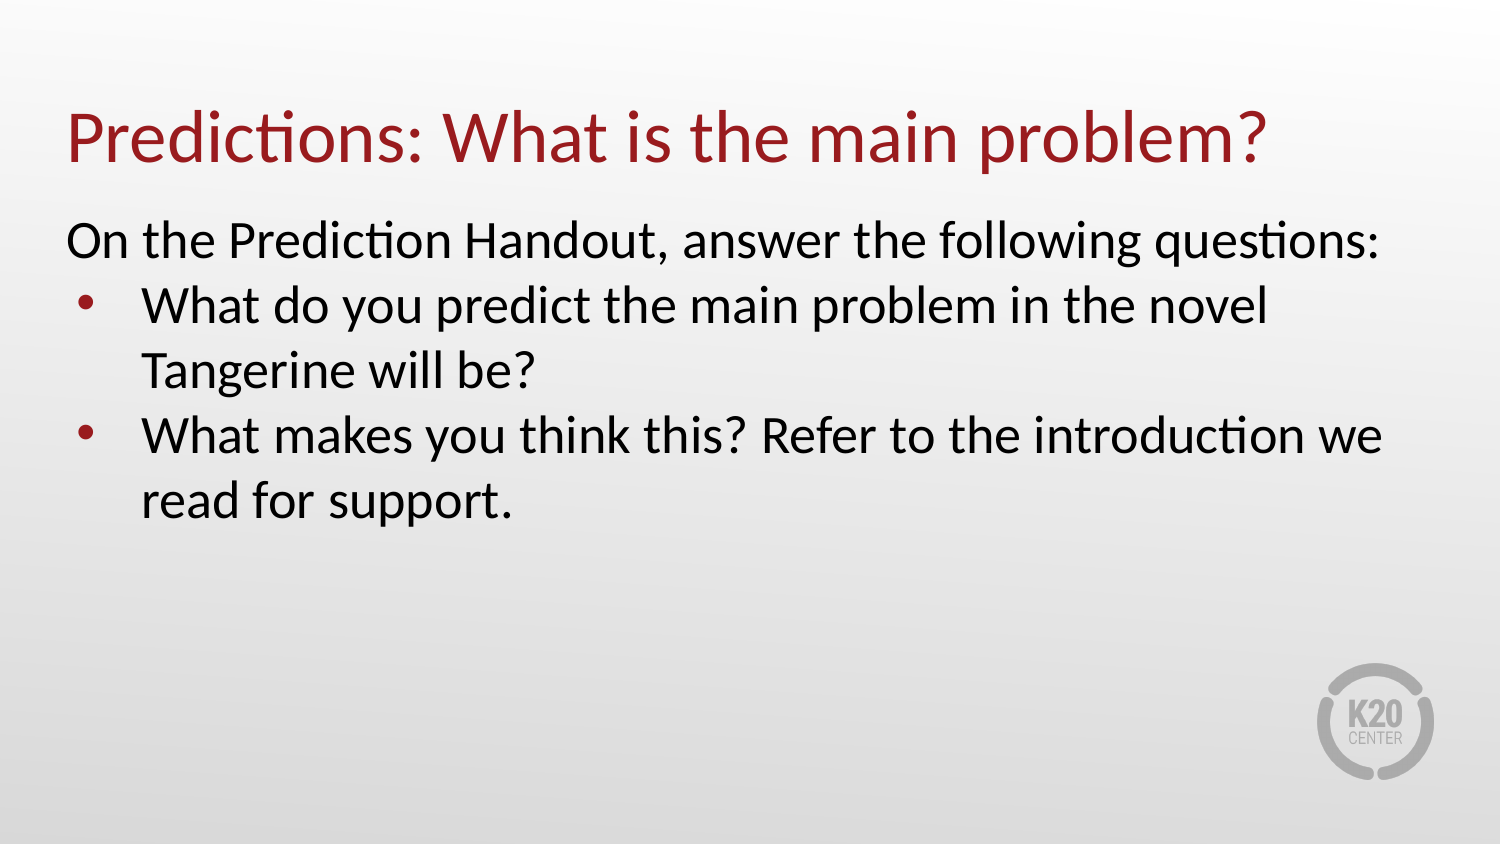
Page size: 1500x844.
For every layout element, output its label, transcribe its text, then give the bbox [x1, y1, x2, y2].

title Predictions: What is the main problem? [51, 72, 1449, 167]
picture [1300, 646, 1451, 797]
list On the Prediction Handout, answer the following questions: What do you predict the main problem in the novel Tangerine will be? What makes you think this? Refer to the introduction we read for support. [51, 189, 1449, 750]
